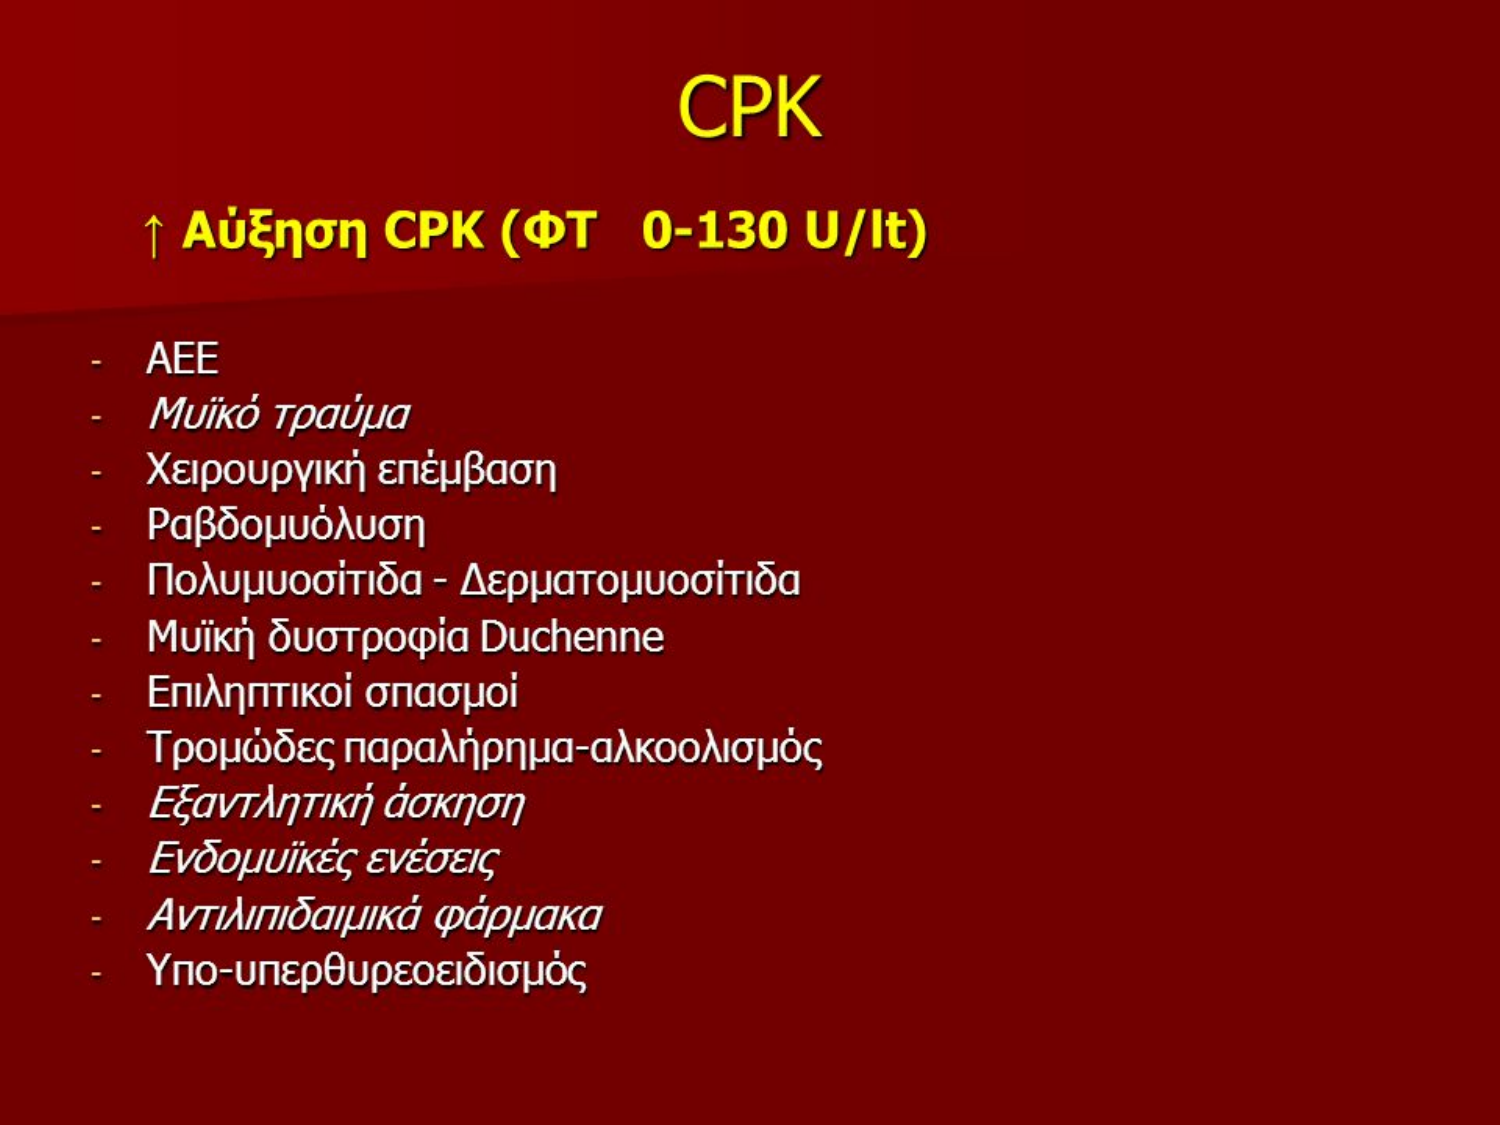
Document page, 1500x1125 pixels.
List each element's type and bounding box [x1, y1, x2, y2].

list [0, 0, 1500, 1125]
